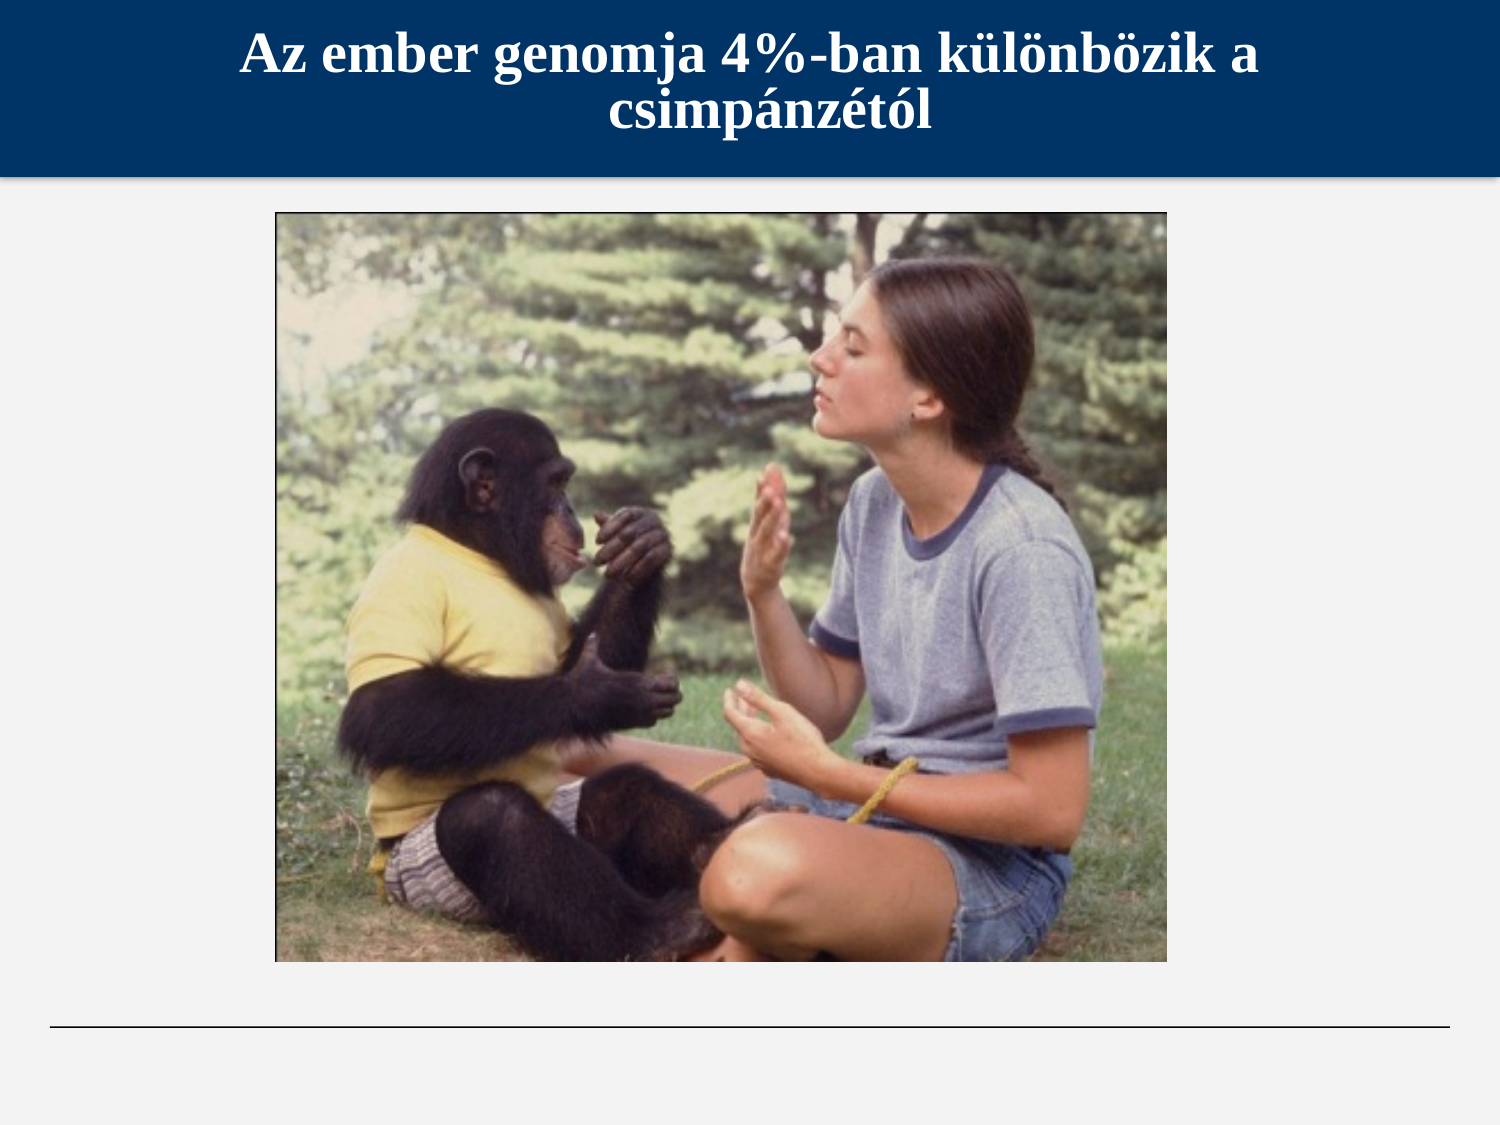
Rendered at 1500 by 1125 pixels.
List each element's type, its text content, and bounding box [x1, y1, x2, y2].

picture [0, 178, 1500, 1125]
list Az ember genomja 4%-ban különbözik a csimpánzétól [75, 19, 1425, 158]
text_box [0, 0, 1500, 178]
